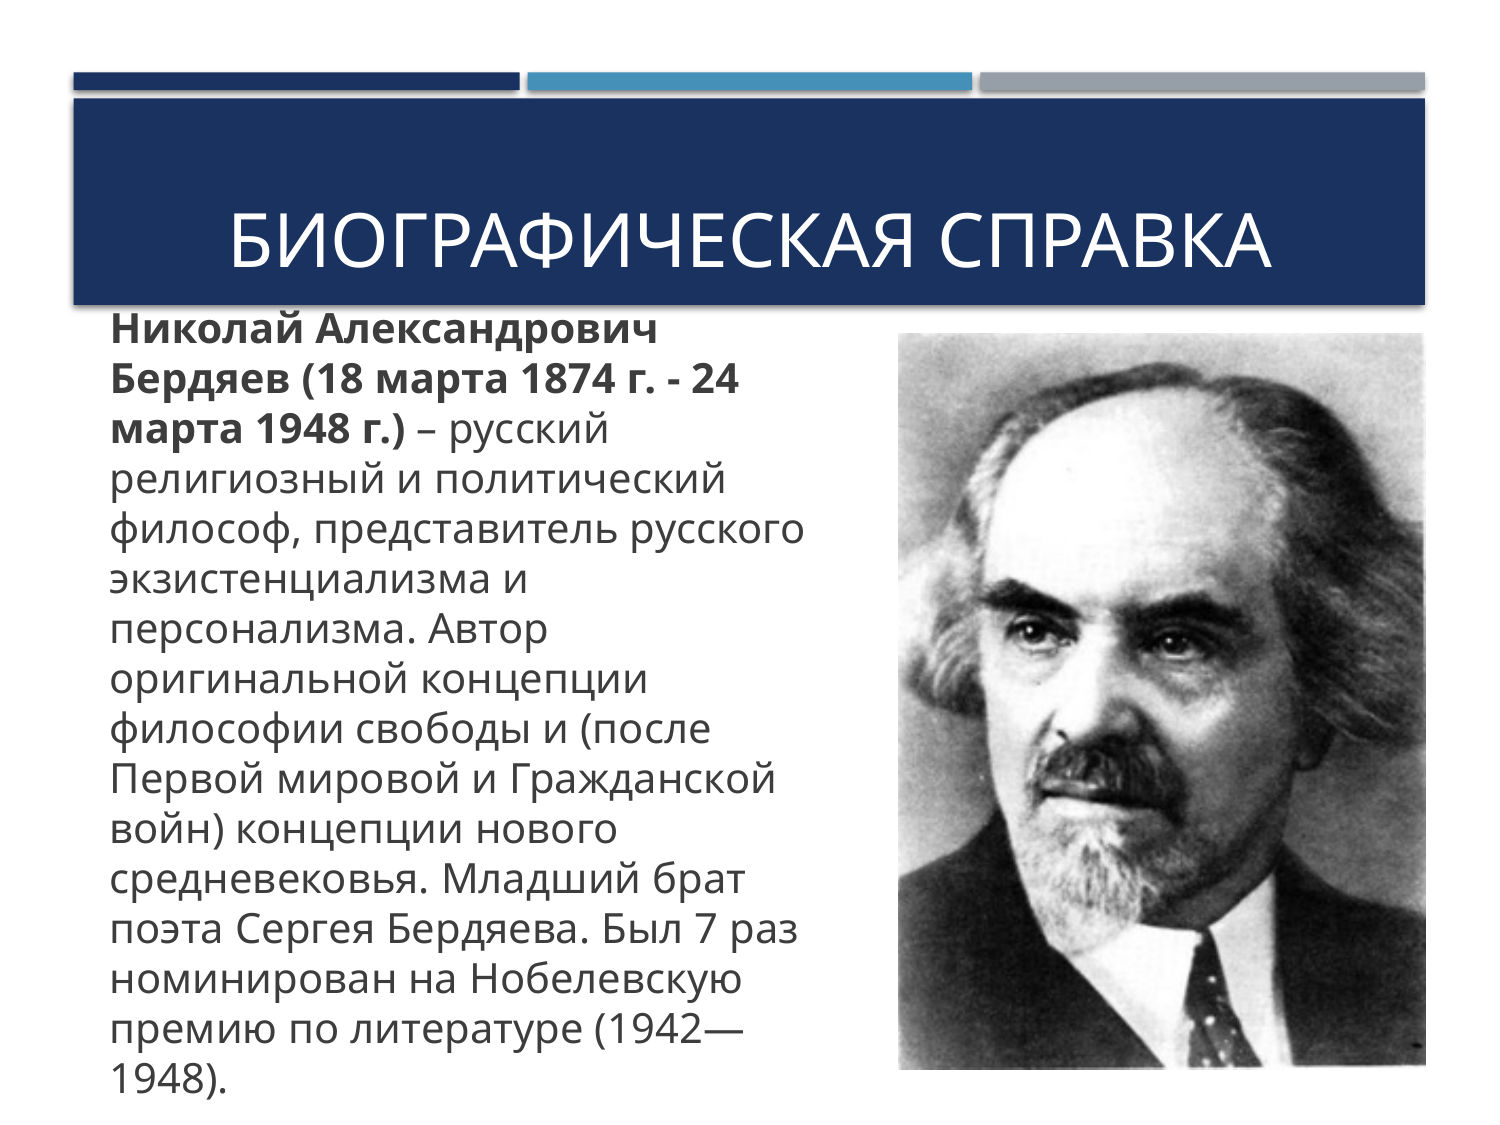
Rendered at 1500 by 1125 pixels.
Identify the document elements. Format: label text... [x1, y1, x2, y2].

title Биографическая справка [94, 112, 1406, 291]
list Николай Александрович Бердяев (18 марта 1874 г. - 24 марта 1948 г.) – русский религиозный и политический философ, представитель русского экзистенциализмa и персонализма. Автор оригинальной концепции философии свободы и (после Первой мировой и Гражданской войн) концепции нового средневековья. Младший брат поэта Сергея Бердяева. Был 7 раз номинирован на Нобелевскую премию по литературе (1942—1948). [94, 321, 858, 1082]
picture [898, 333, 1427, 1070]
